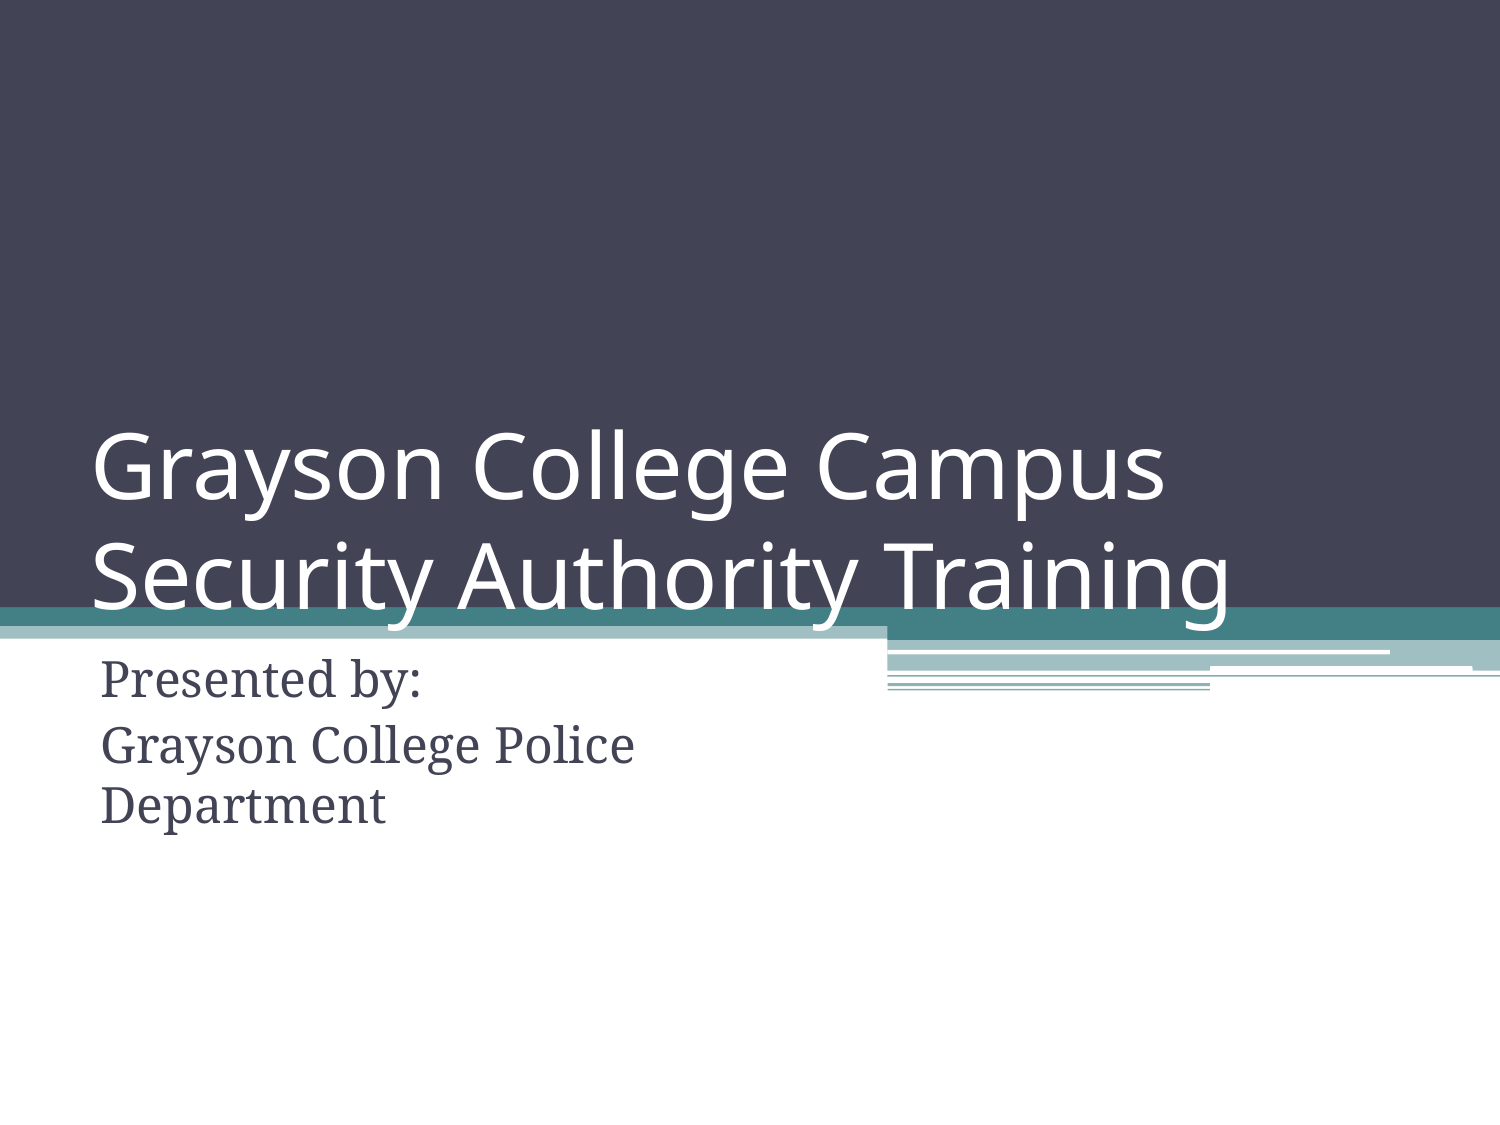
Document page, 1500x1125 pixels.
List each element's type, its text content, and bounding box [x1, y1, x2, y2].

subtitle Presented by: Grayson College Police Department [75, 639, 888, 928]
title Grayson College Campus Security Authority Training [75, 394, 1463, 636]
